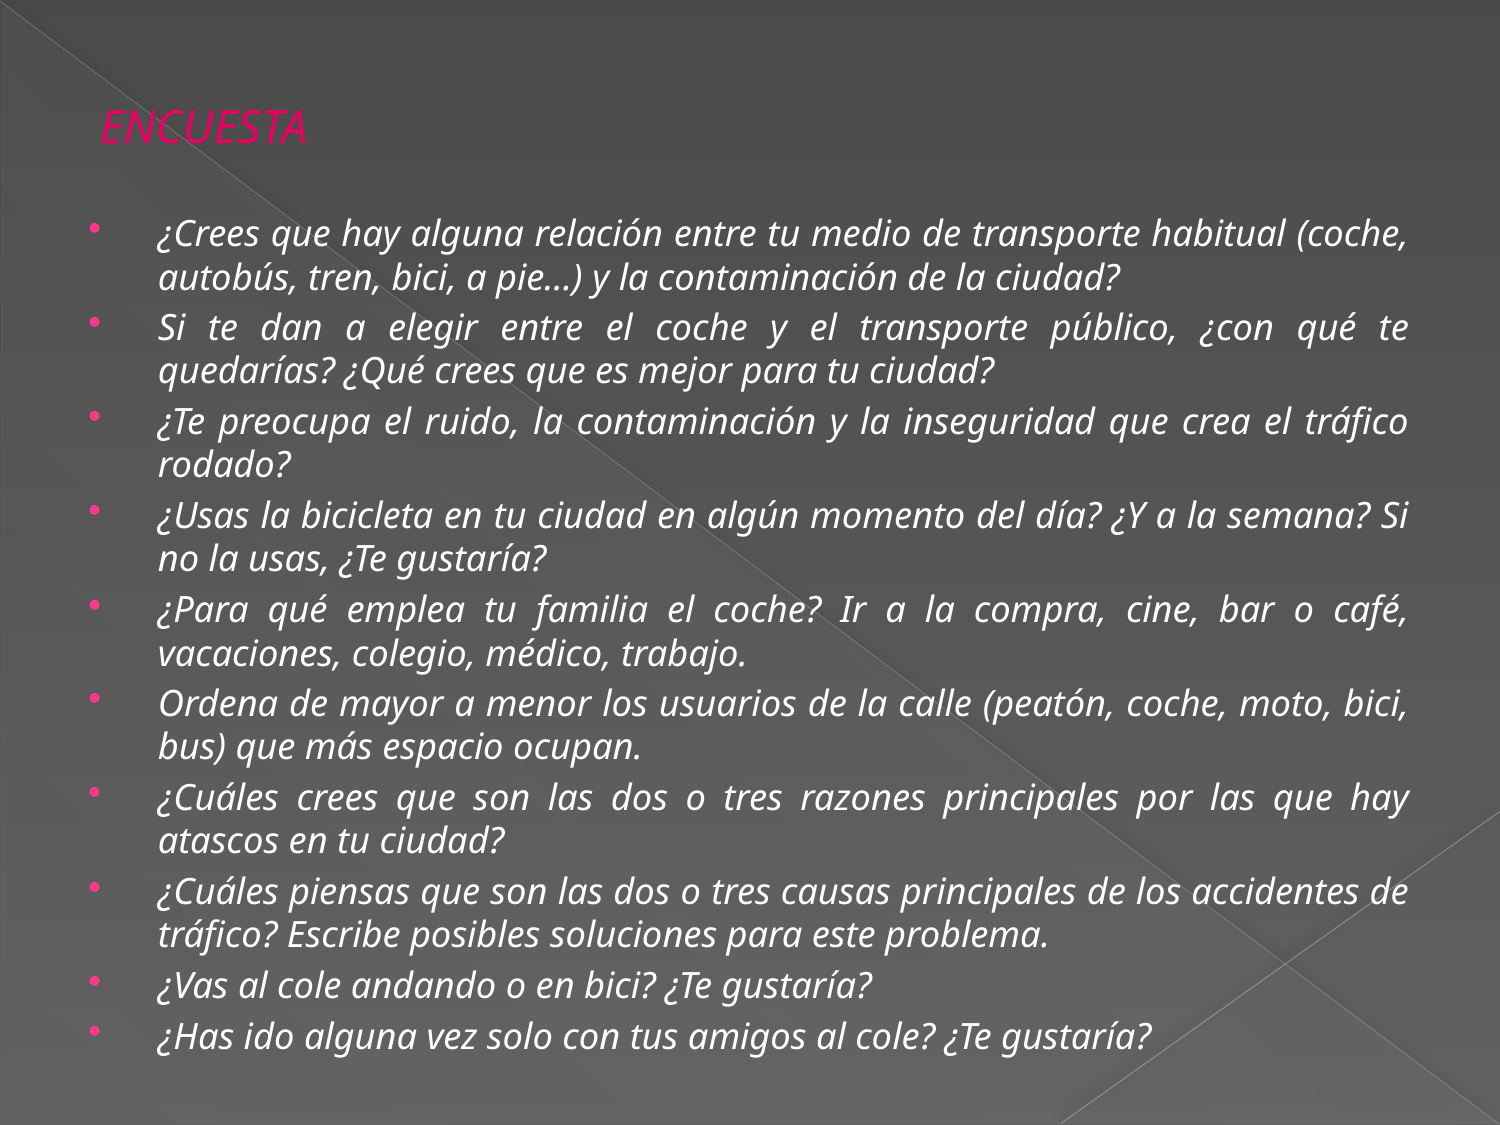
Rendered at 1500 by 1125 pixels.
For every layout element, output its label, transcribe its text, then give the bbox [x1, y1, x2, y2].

list ENCUESTA ¿Crees que hay alguna relación entre tu medio de transporte habitual (coche, autobús, tren, bici, a pie…) y la contaminación de la ciudad? Si te dan a elegir entre el coche y el transporte público, ¿con qué te quedarías? ¿Qué crees que es mejor para tu ciudad? ¿Te preocupa el ruido, la contaminación y la inseguridad que crea el tráfico rodado? ¿Usas la bicicleta en tu ciudad en algún momento del día? ¿Y a la semana? Si no la usas, ¿Te gustaría? ¿Para qué emplea tu familia el coche? Ir a la compra, cine, bar o café, vacaciones, colegio, médico, trabajo. Ordena de mayor a menor los usuarios de la calle (peatón, coche, moto, bici, bus) que más espacio ocupan. ¿Cuáles crees que son las dos o tres razones principales por las que hay atascos en tu ciudad? ¿Cuáles piensas que son las dos o tres causas principales de los accidentes de tráfico? Escribe posibles soluciones para este problema. ¿Vas al cole andando o en bici? ¿Te gustaría? ¿Has ido alguna vez solo con tus amigos al cole? ¿Te gustaría? [75, 90, 1425, 1071]
